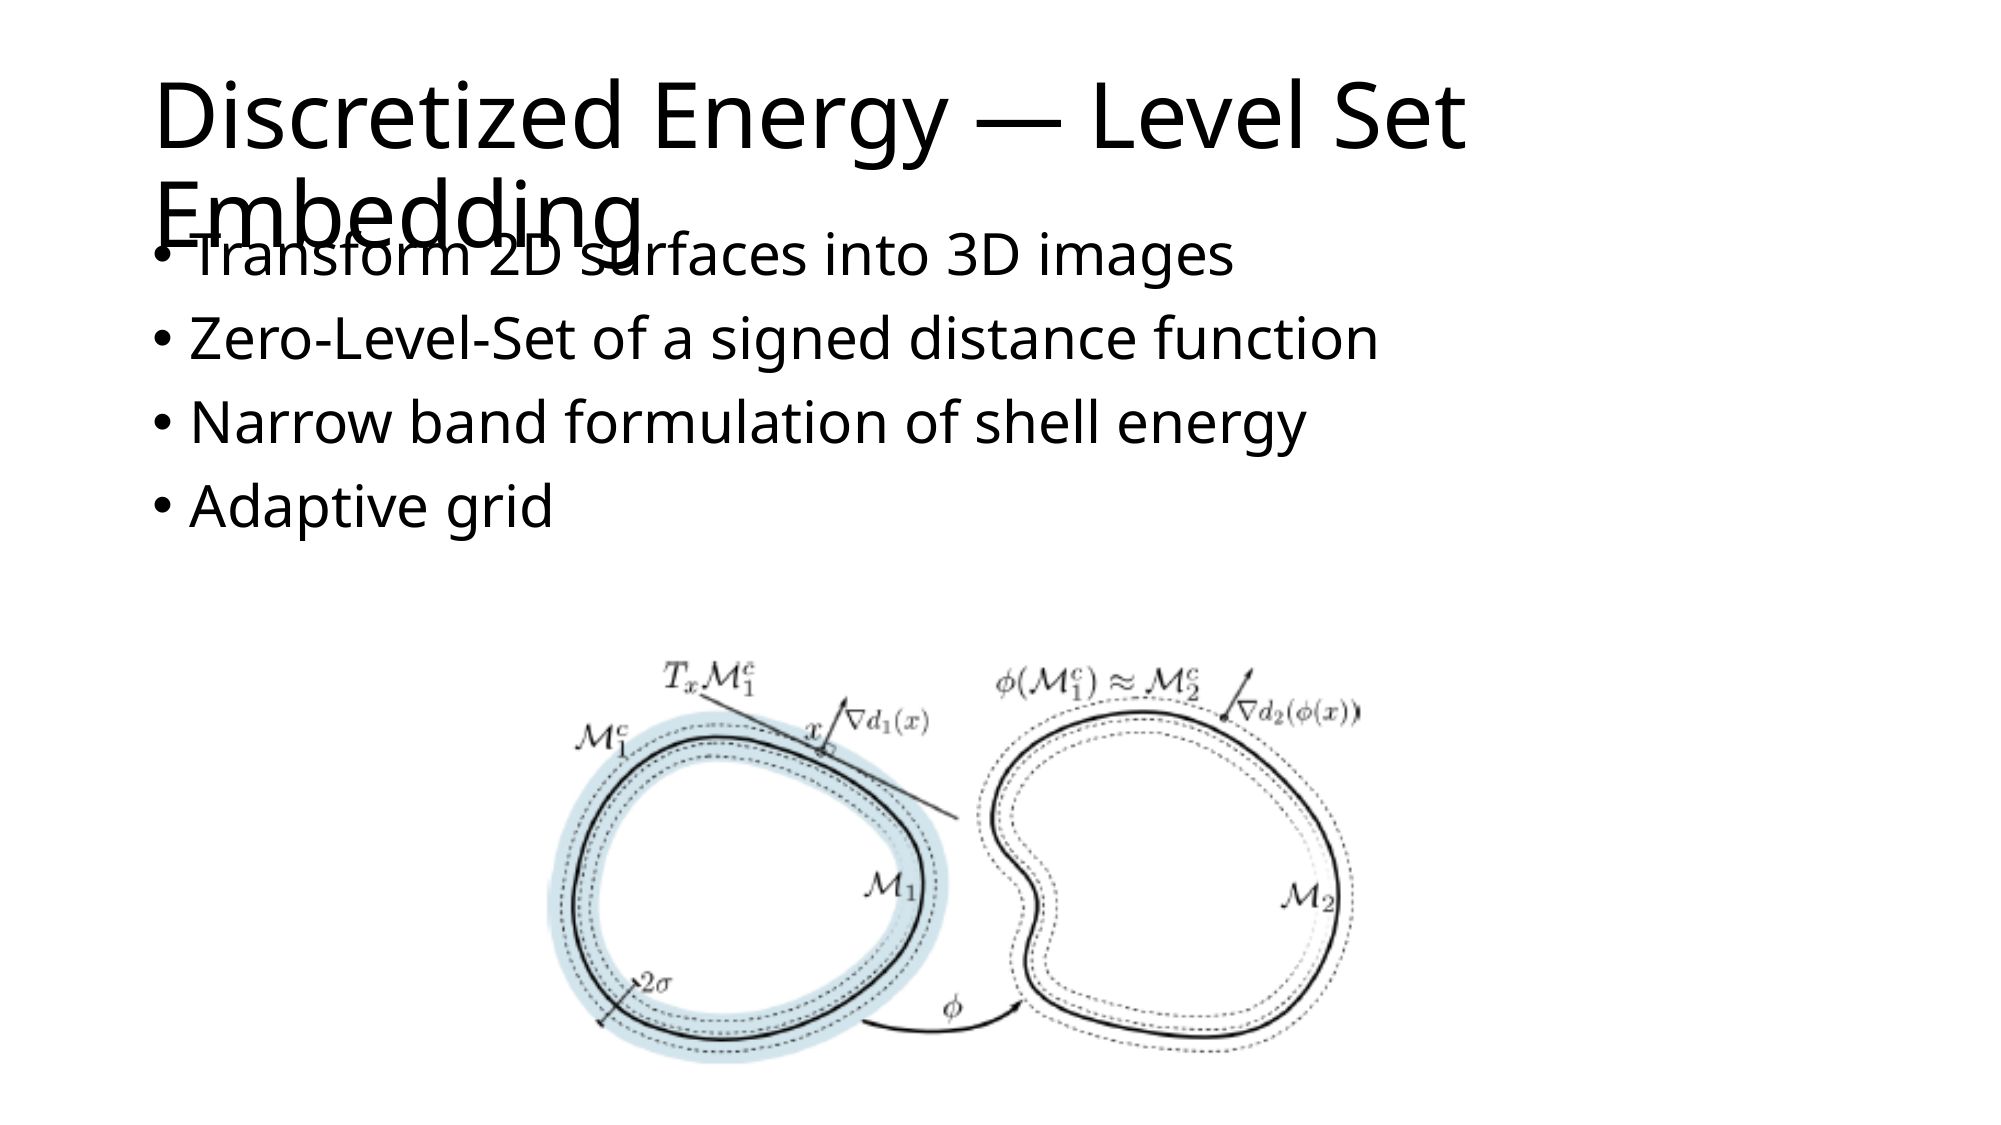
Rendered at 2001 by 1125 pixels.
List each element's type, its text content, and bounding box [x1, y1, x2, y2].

title Discretized Energy — Level Set Embedding [137, 59, 1863, 217]
list Transform 2D surfaces into 3D images Zero-Level-Set of a signed distance function Narrow band formulation of shell energy Adaptive grid [137, 217, 1863, 1100]
picture [506, 631, 1387, 1073]
